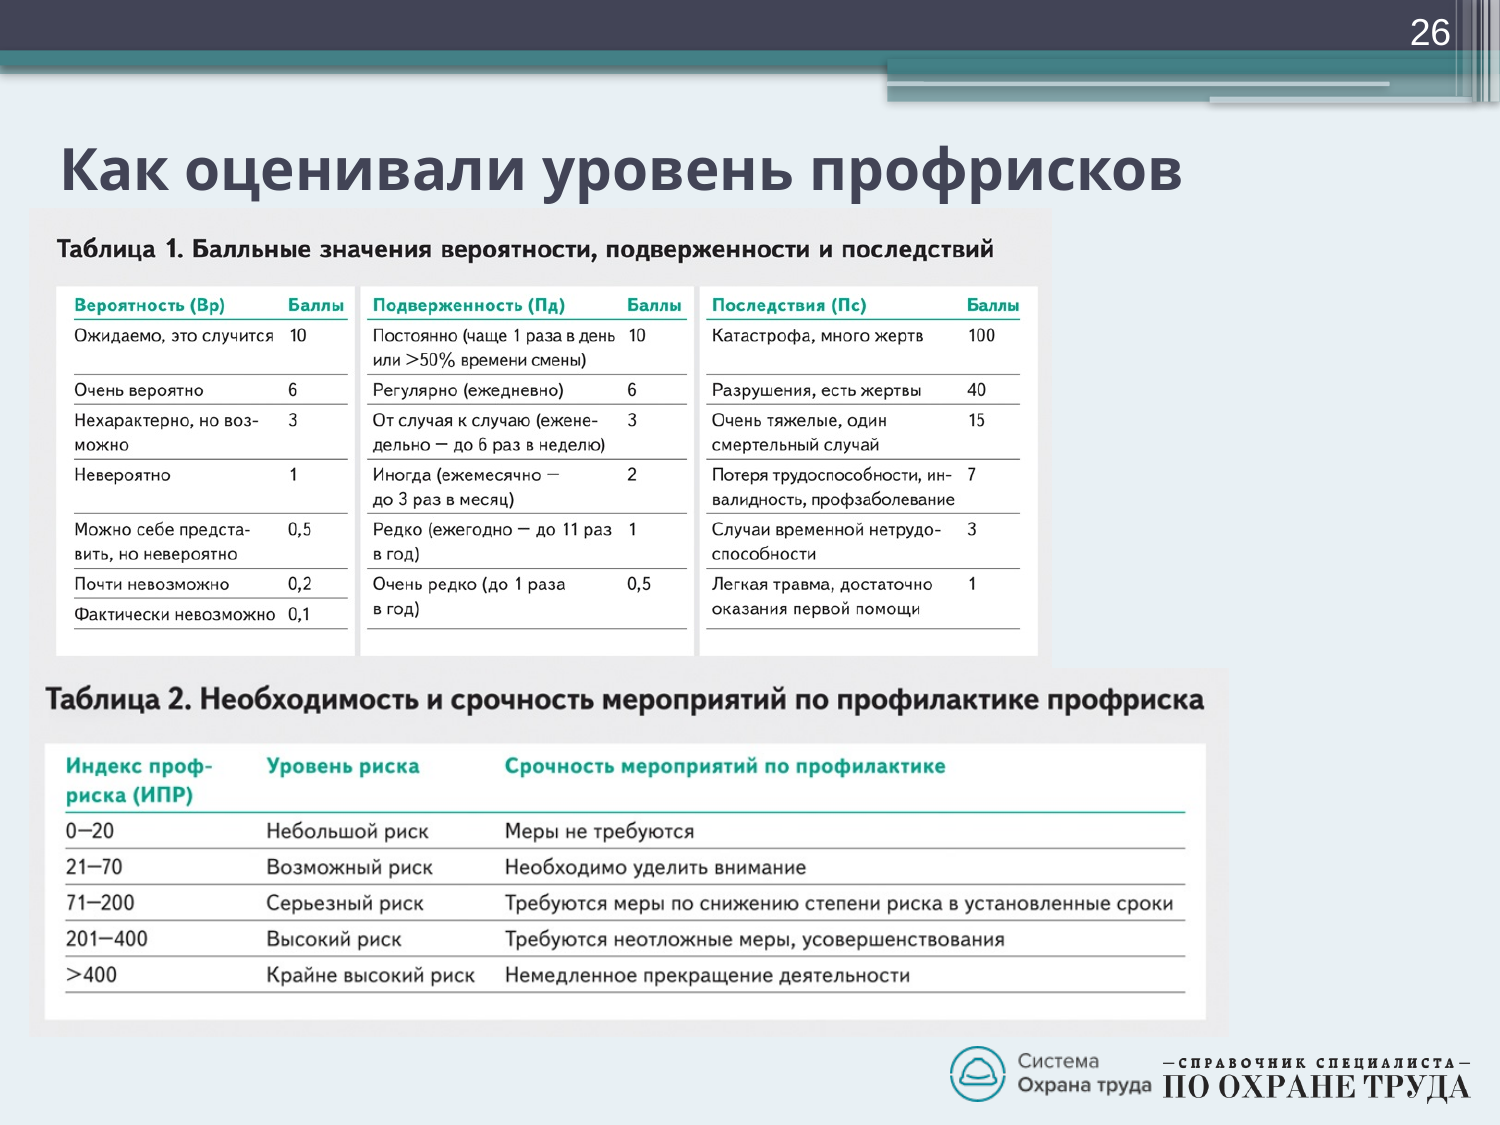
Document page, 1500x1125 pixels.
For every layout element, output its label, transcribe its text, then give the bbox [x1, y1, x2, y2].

picture [29, 207, 1229, 1037]
picture [950, 1046, 1152, 1103]
picture [1163, 1058, 1471, 1104]
title Как оценивали уровень профрисков [44, 114, 1477, 220]
slide_number 26 [1341, 0, 1466, 61]
